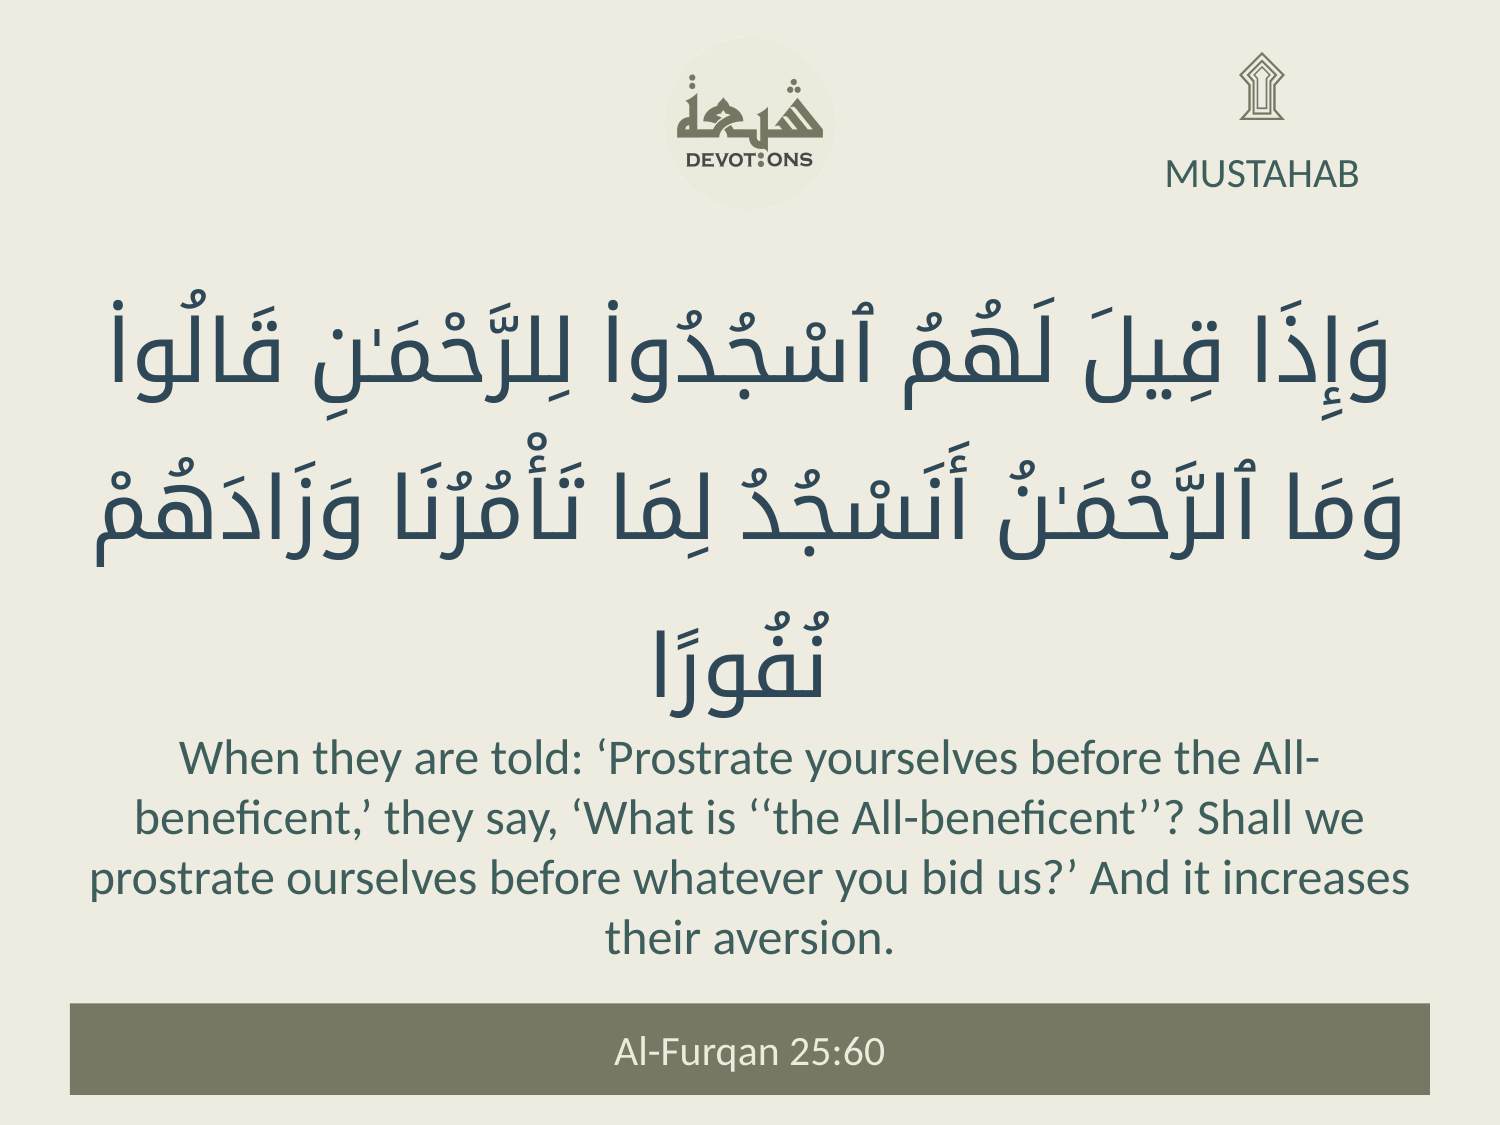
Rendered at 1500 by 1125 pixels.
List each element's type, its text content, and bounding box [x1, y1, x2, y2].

list Al-Furqan 25:60 [69, 1003, 1430, 1095]
list ۩ MUSTAHAB [1094, 29, 1430, 268]
list وَإِذَا قِيلَ لَهُمُ ٱسْجُدُوا۟ لِلرَّحْمَـٰنِ قَالُوا۟ وَمَا ٱلرَّحْمَـٰنُ أَنَسْجُدُ لِمَا تَأْمُرُنَا وَزَادَهُمْ نُفُورًا When they are told: ‘Prostrate yourselves before the All-beneficent,’ they say, ‘What is ‘‘the All-beneficent’’? Shall we prostrate ourselves before whatever you bid us?’ And it increases their aversion. [69, 203, 1430, 1003]
picture [656, 29, 844, 203]
